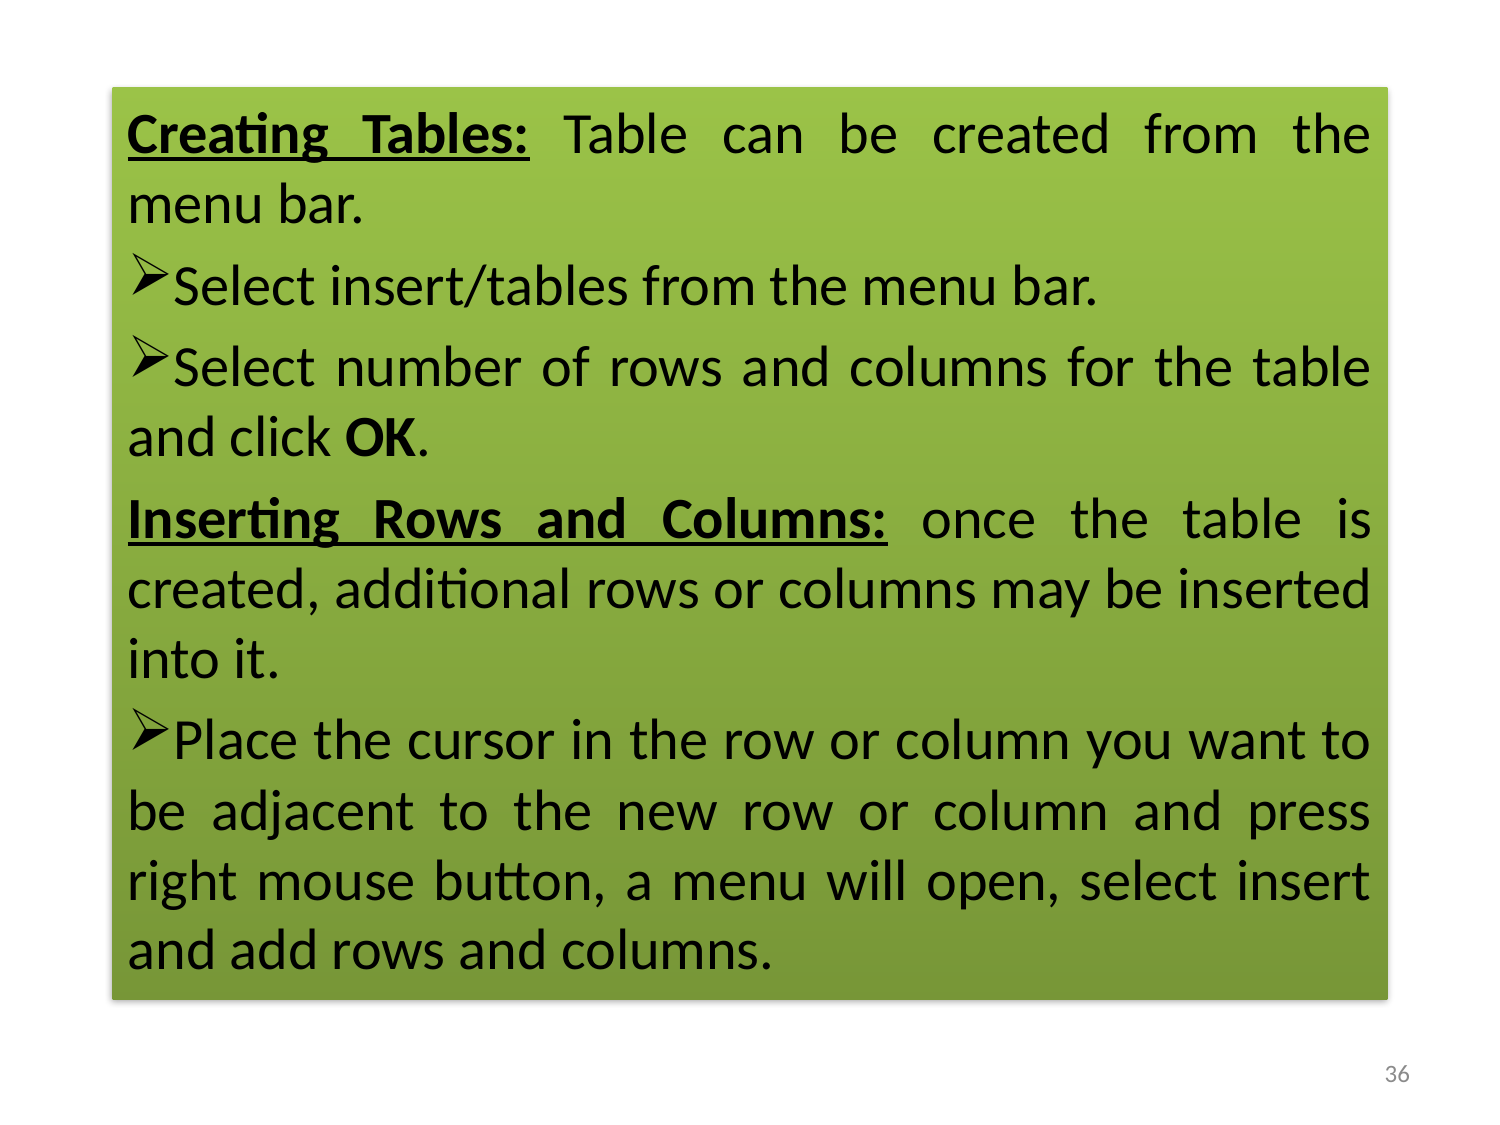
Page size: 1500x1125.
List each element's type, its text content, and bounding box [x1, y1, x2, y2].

subtitle Creating Tables: Table can be created from the menu bar. Select insert/tables from the menu bar. Select number of rows and columns for the table and click OK. Inserting Rows and Columns: once the table is created, additional rows or columns may be inserted into it. Place the cursor in the row or column you want to be adjacent to the new row or column and press right mouse button, a menu will open, select insert and add rows and columns. [112, 87, 1388, 1000]
slide_number 36 [1074, 1042, 1425, 1103]
